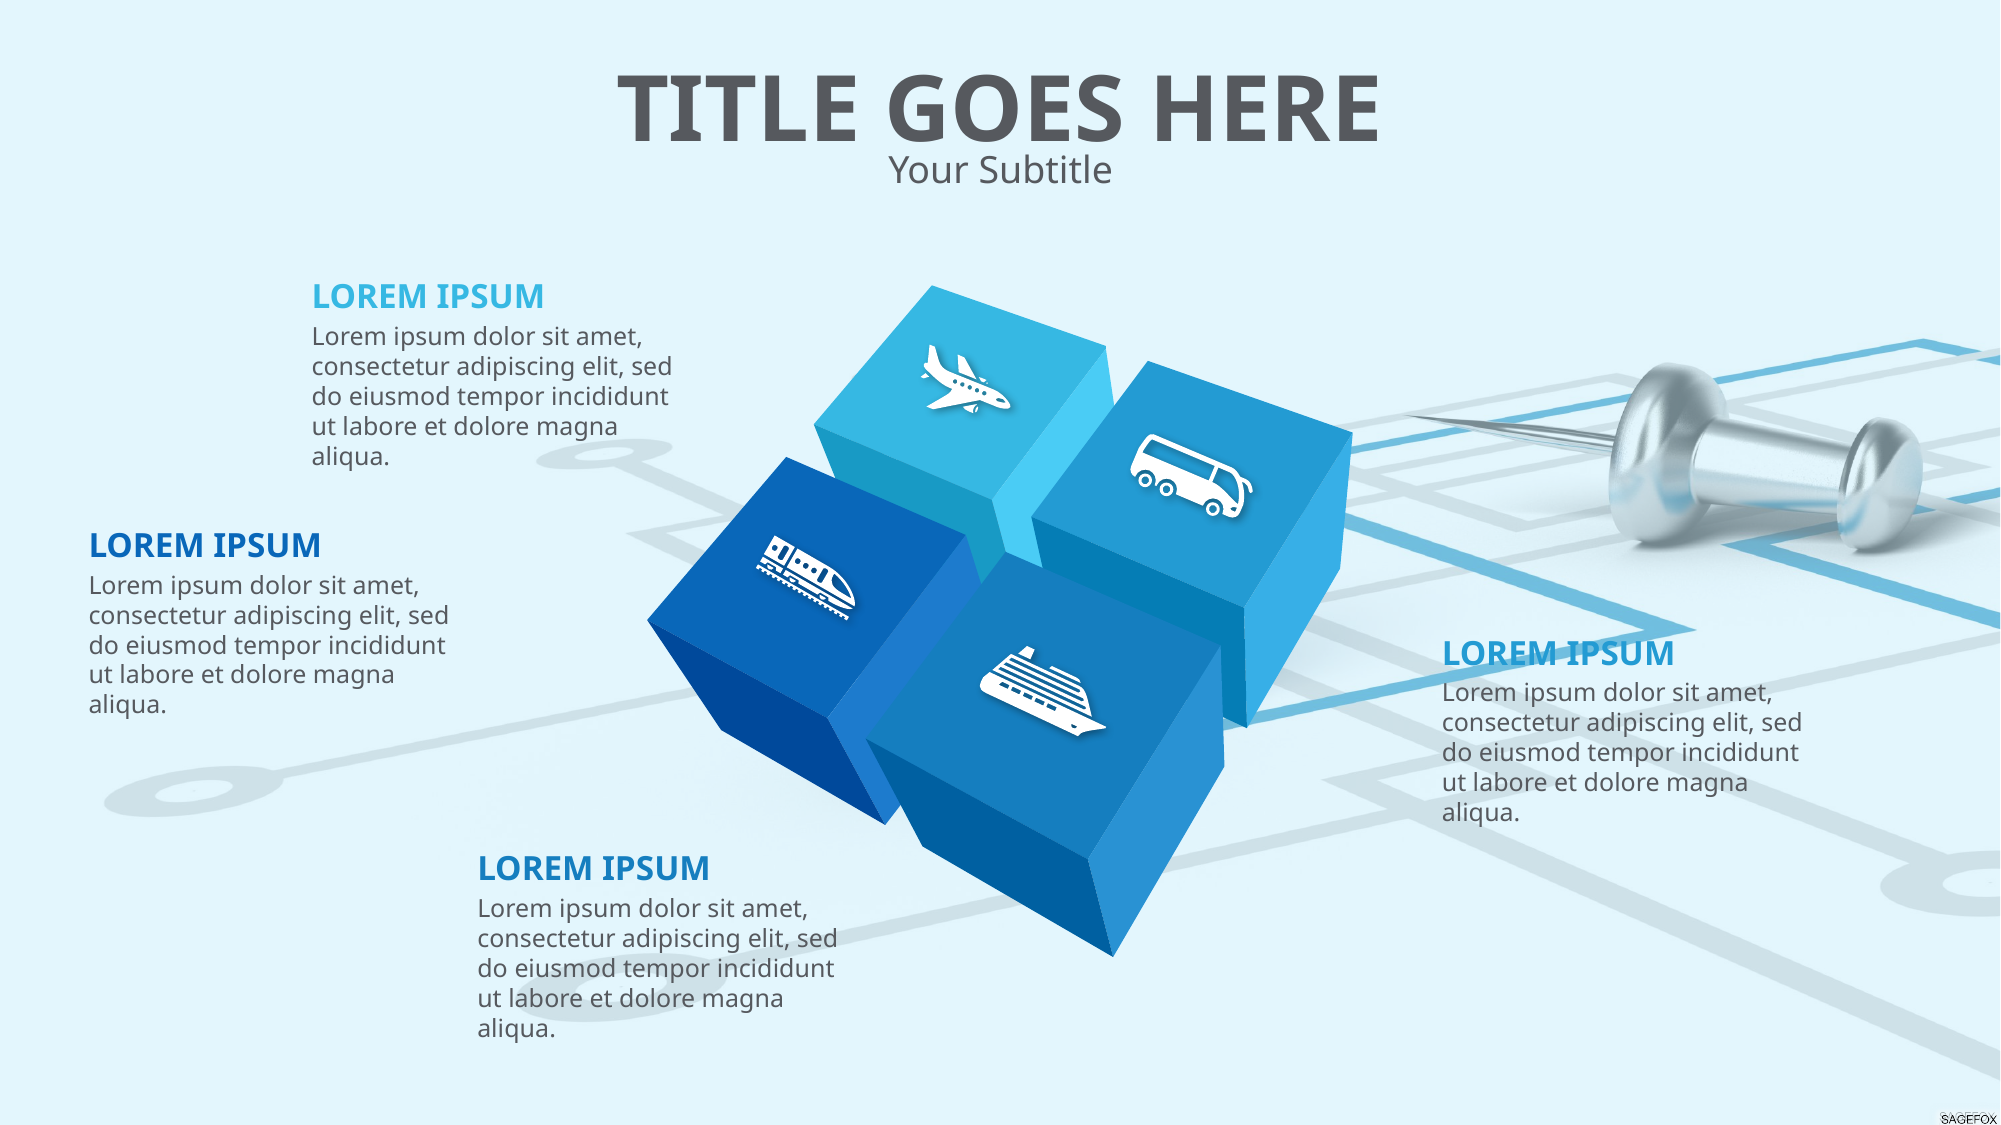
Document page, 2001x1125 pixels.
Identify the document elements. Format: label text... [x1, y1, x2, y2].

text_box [647, 456, 1007, 825]
picture [1938, 1114, 1999, 1125]
text_box LOREM IPSUM Lorem ipsum dolor sit amet, consectetur adipiscing elit, sed do eiusmod tempor incididunt ut labore et dolore magna aliqua. [1427, 624, 1827, 834]
text_box LOREM IPSUM Lorem ipsum dolor sit amet, consectetur adipiscing elit, sed do eiusmod tempor incididunt ut labore et dolore magna aliqua. [296, 268, 697, 478]
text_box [548, 42, 1452, 199]
text_box LOREM IPSUM Lorem ipsum dolor sit amet, consectetur adipiscing elit, sed do eiusmod tempor incididunt ut labore et dolore magna aliqua. [462, 840, 862, 1050]
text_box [813, 285, 1128, 551]
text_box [865, 551, 1225, 958]
text_box CFO [0, 0, 2000, 1125]
text_box LOREM IPSUM Lorem ipsum dolor sit amet, consectetur adipiscing elit, sed do eiusmod tempor incididunt ut labore et dolore magna aliqua. [73, 516, 473, 727]
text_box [1031, 360, 1353, 729]
